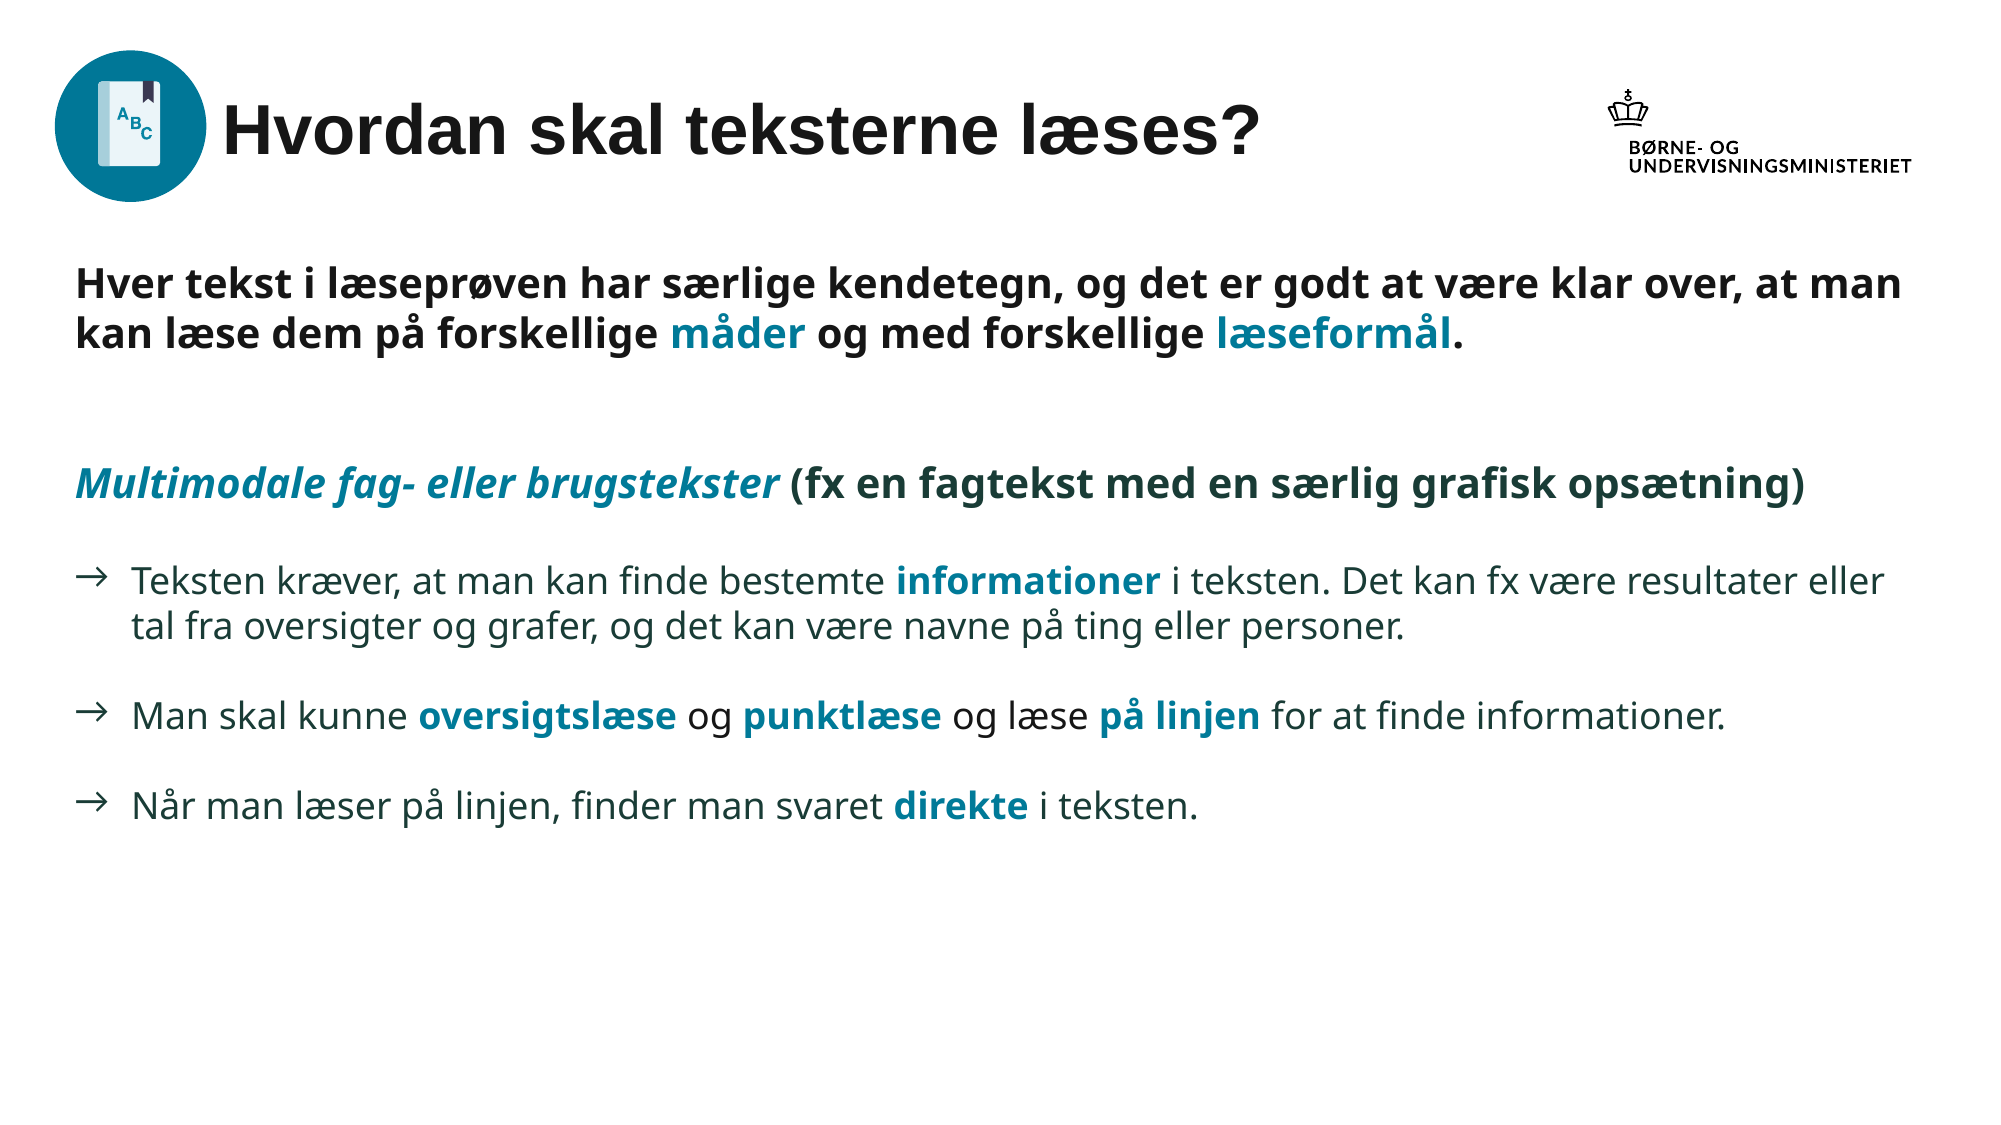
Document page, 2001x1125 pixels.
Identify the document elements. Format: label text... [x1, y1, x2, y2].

picture [54, 50, 118, 118]
picture [99, 82, 160, 166]
picture [145, 136, 207, 202]
text_box Hver tekst i læseprøven har særlige kendetegn, og det er godt at være klar over, at man kan læse dem på forskellige måder og med forskellige læseformål. Multimodale fag- eller brugstekster (fx en fagtekst med en særlig grafisk opsætning) Teksten kræver, at man kan finde bestemte informationer i teksten. Det kan fx være resultater eller tal fra oversigter og grafer, og det kan være navne på ting eller personer. Man skal kunne oversigtslæse og punktlæse og læse på linjen for at finde informationer. Når man læser på linjen, finder man svaret direkte i teksten. [54, 201, 1931, 834]
picture [54, 135, 116, 202]
picture [143, 50, 207, 116]
text_box Hvordan skal teksterne læses? [222, 98, 1804, 154]
